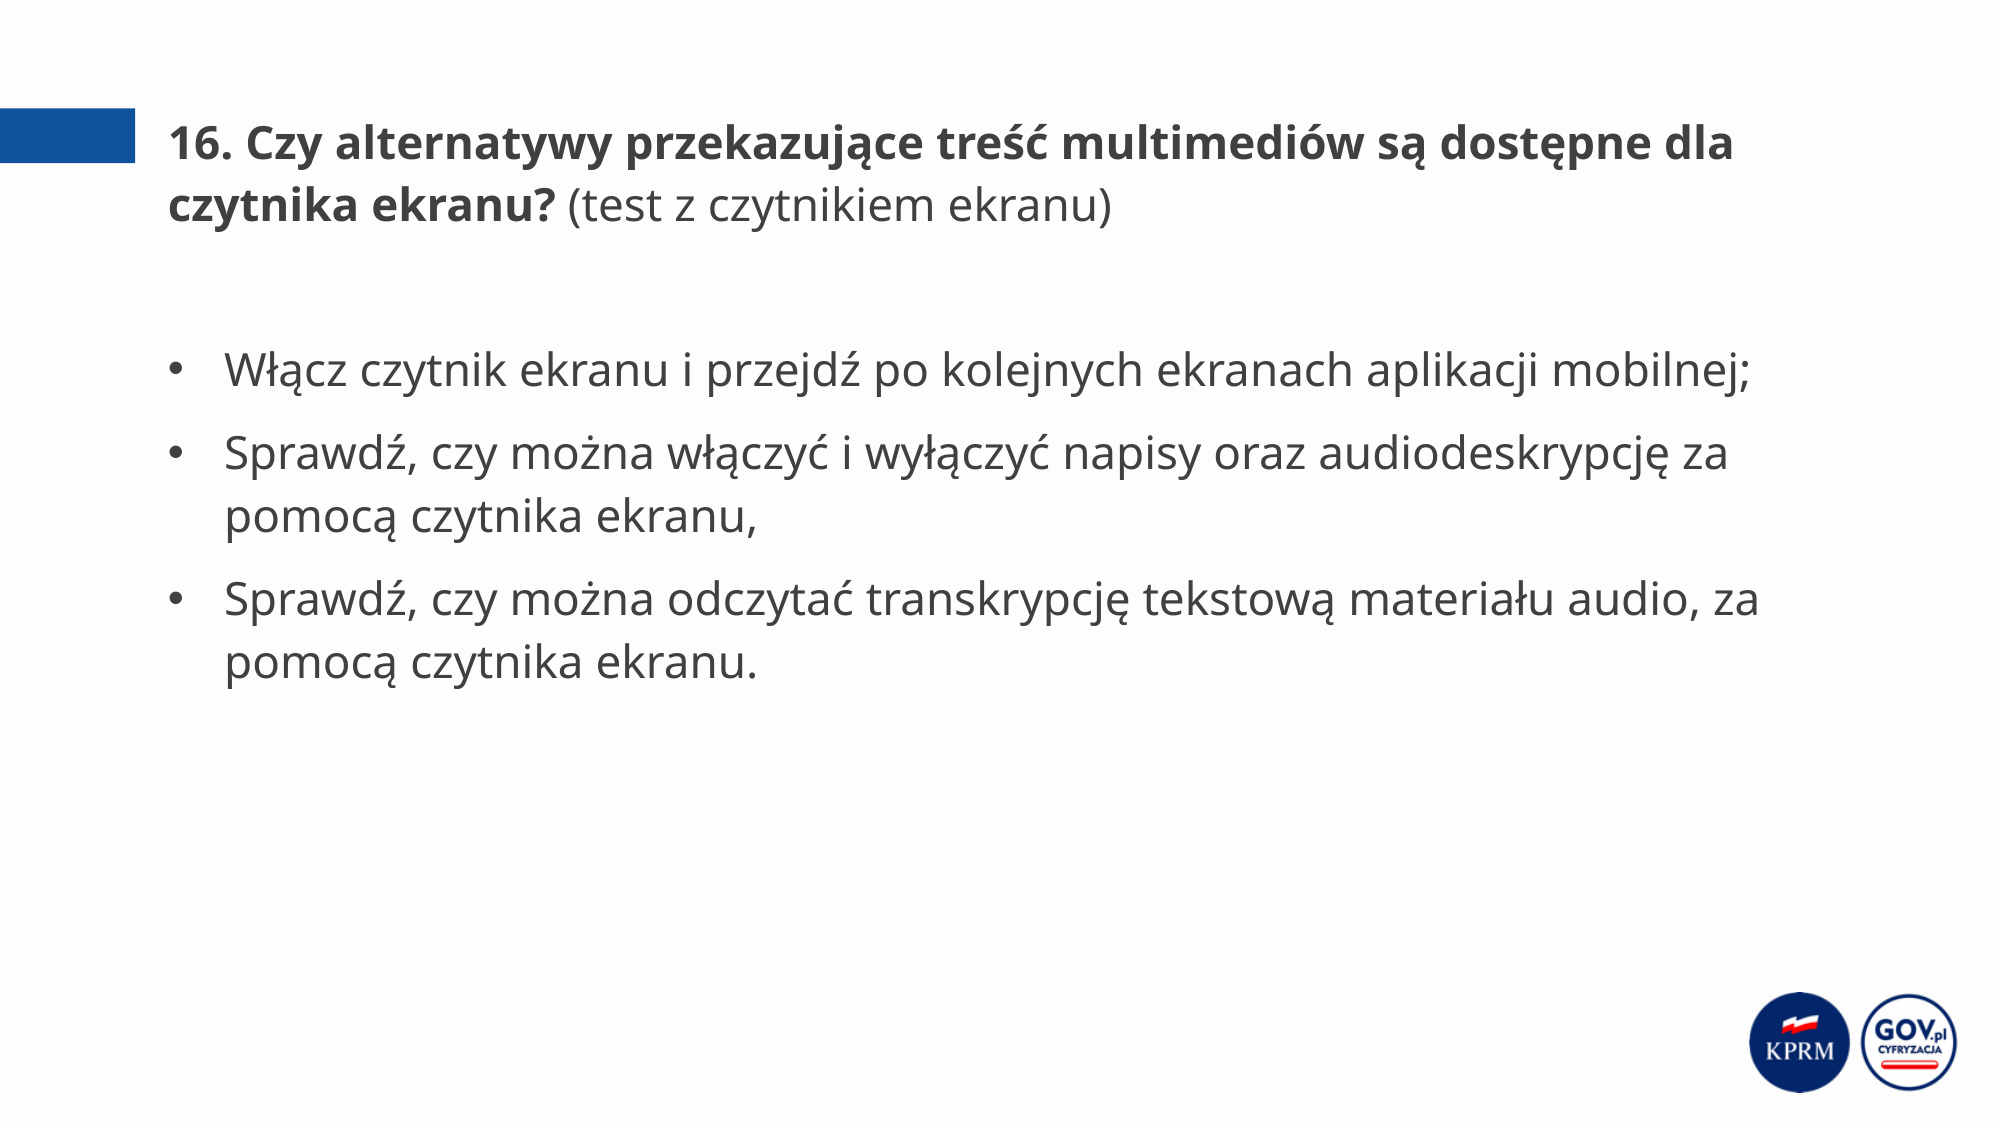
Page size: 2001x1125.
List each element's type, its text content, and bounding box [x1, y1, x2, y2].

title 16. Czy alternatywy przekazujące treść multimediów są dostępne dla czytnika ekranu? (test z czytnikiem ekranu) [152, 98, 1838, 302]
picture [1749, 984, 1967, 1101]
list Włącz czytnik ekranu i przejdź po kolejnych ekranach aplikacji mobilnej; Sprawdź, czy można włączyć i wyłączyć napisy oraz audiodeskrypcję za pomocą czytnika ekranu, Sprawdź, czy można odczytać transkrypcję tekstową materiału audio, za pomocą czytnika ekranu. [152, 325, 1838, 918]
